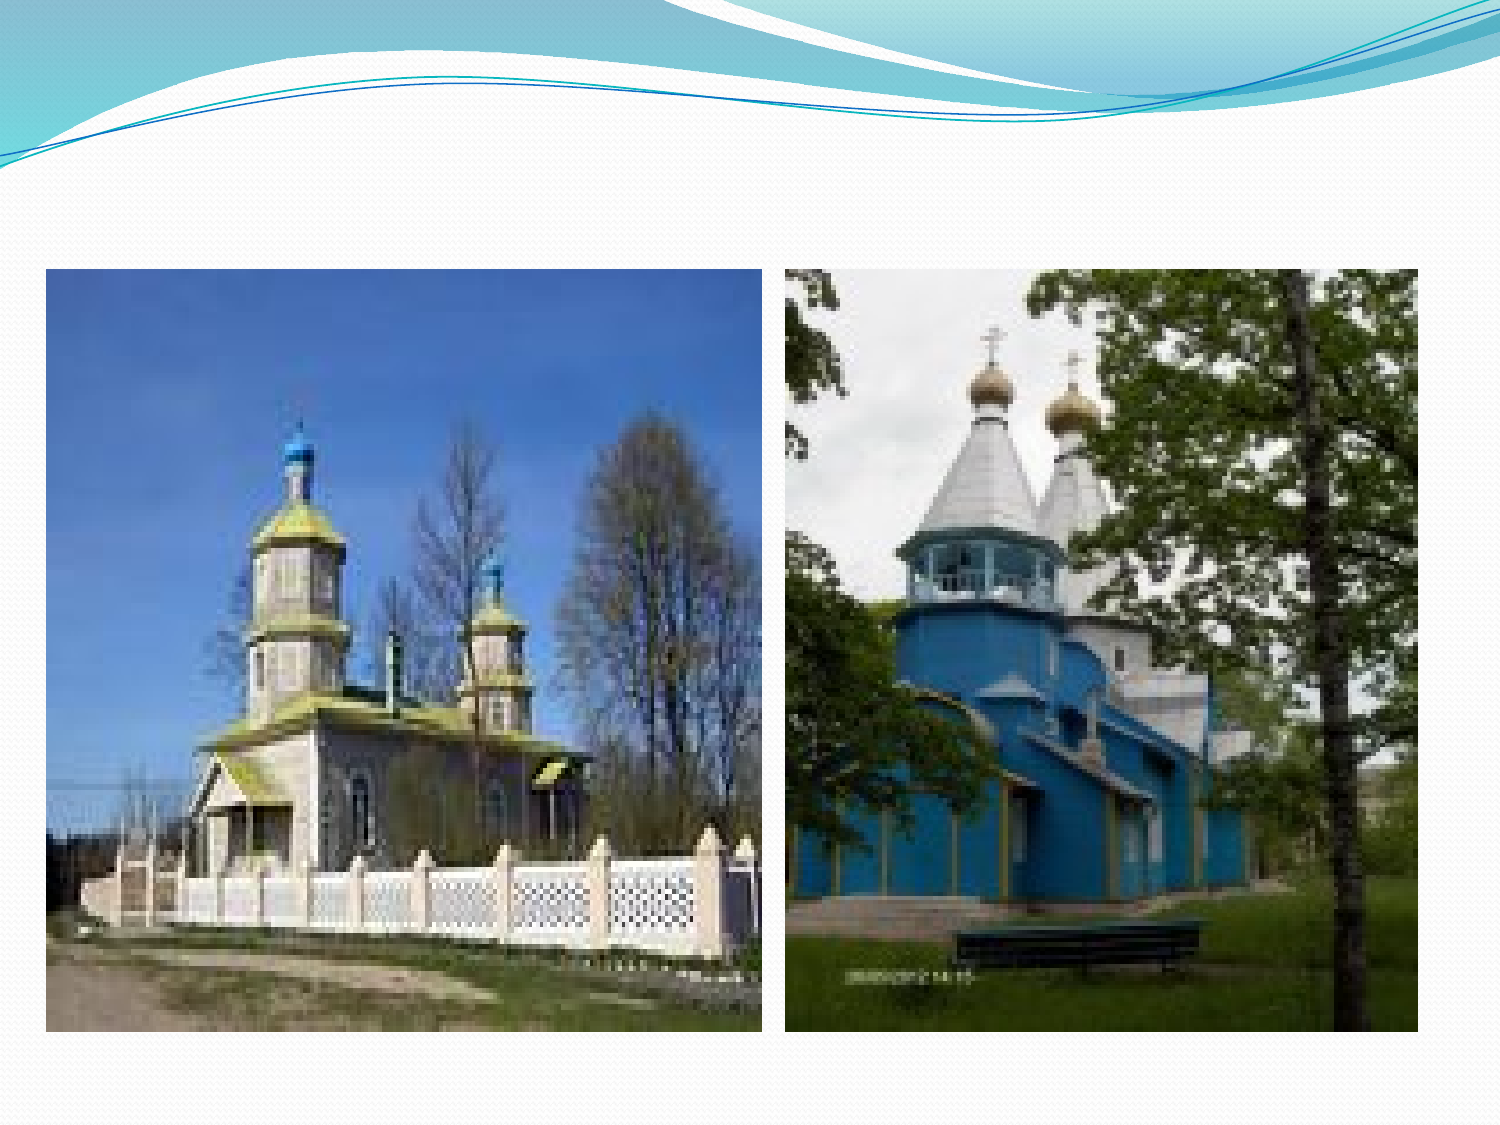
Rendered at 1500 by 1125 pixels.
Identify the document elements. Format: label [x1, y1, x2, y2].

picture [784, 269, 1419, 1032]
picture [46, 269, 762, 1032]
